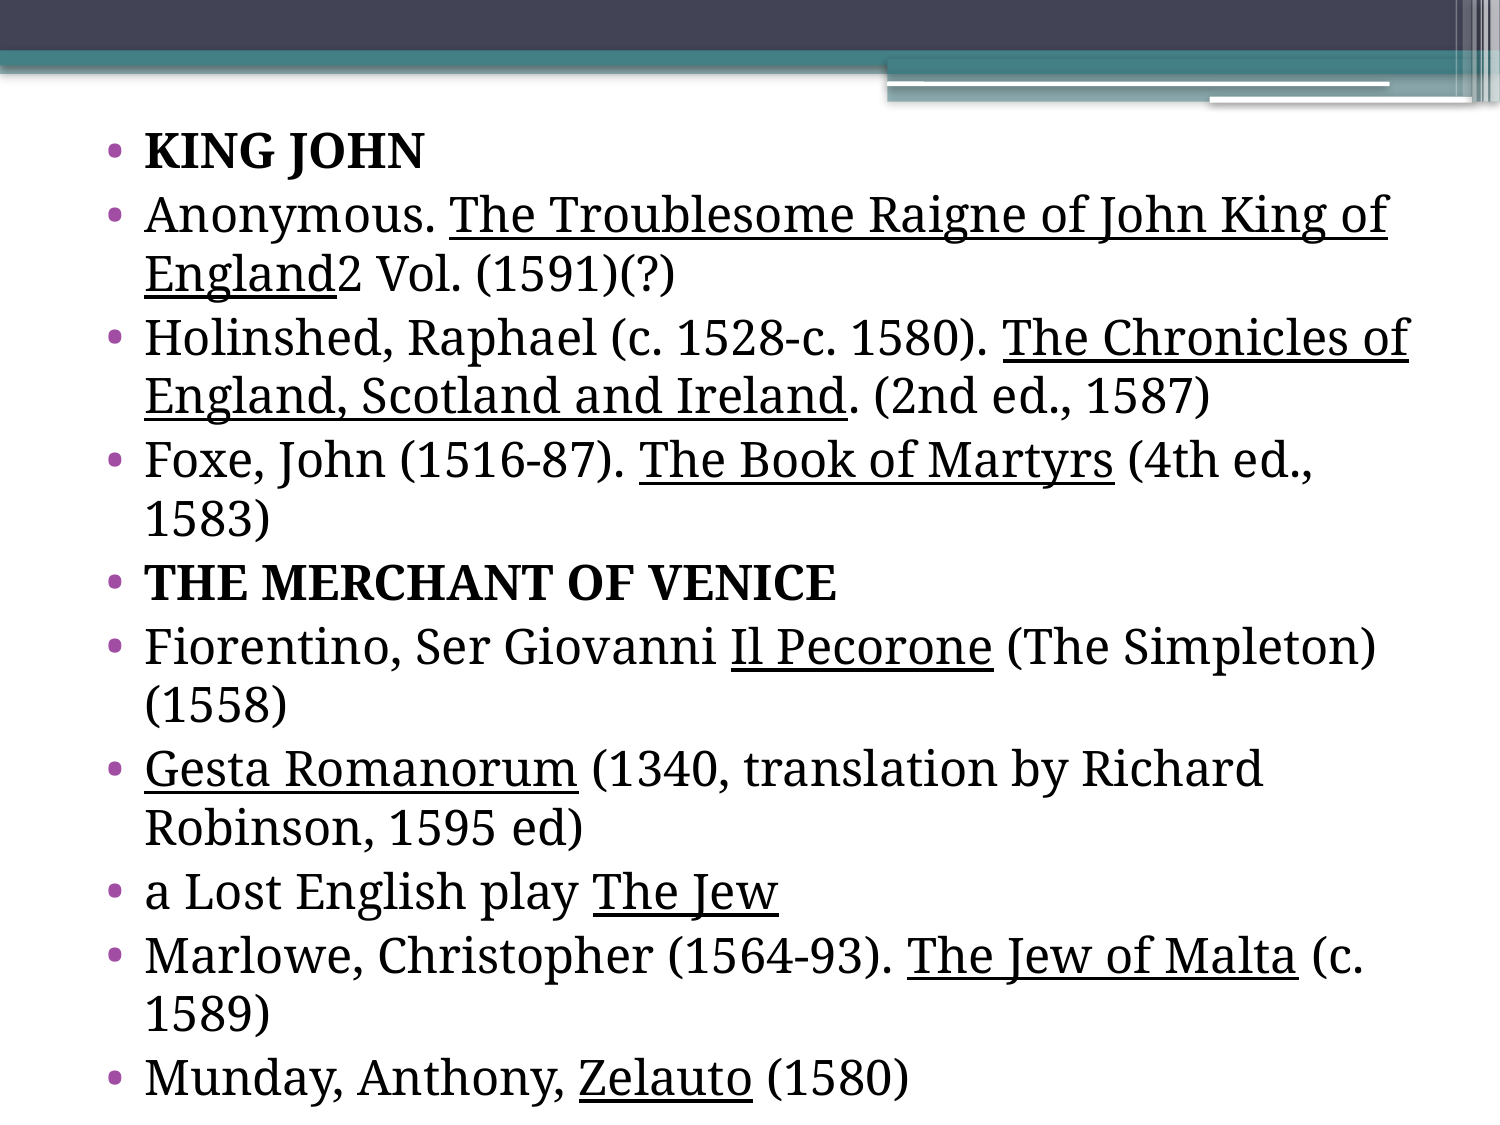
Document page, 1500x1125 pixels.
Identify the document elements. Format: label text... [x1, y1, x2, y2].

list KING JOHN Anonymous. The Troublesome Raigne of John King of England2 Vol. (1591)(?) Holinshed, Raphael (c. 1528-c. 1580). The Chronicles of England, Scotland and Ireland. (2nd ed., 1587) Foxe, John (1516-87). The Book of Martyrs (4th ed., 1583) THE MERCHANT OF VENICE Fiorentino, Ser Giovanni Il Pecorone (The Simpleton) (1558) Gesta Romanorum (1340, translation by Richard Robinson, 1595 ed) a Lost English play The Jew Marlowe, Christopher (1564-93). The Jew of Malta (c. 1589) Munday, Anthony, Zelauto (1580) [75, 112, 1425, 1125]
